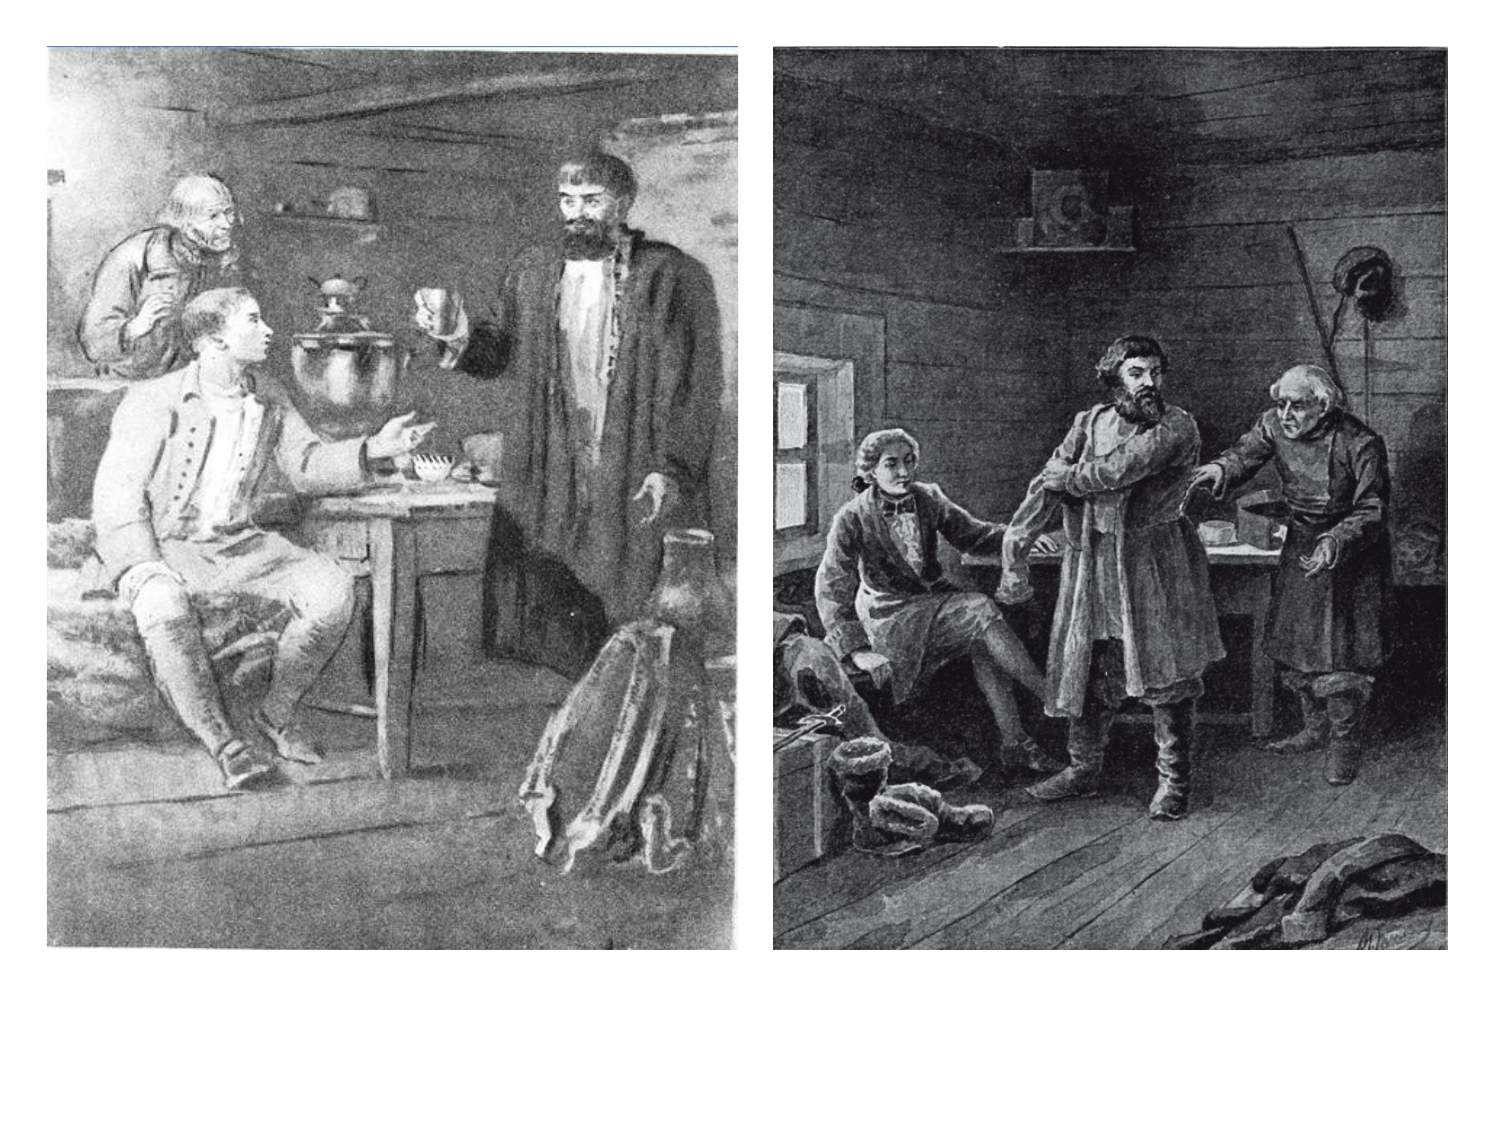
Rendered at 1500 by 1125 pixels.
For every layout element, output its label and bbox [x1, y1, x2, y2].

picture [773, 46, 1449, 950]
picture [46, 46, 739, 950]
